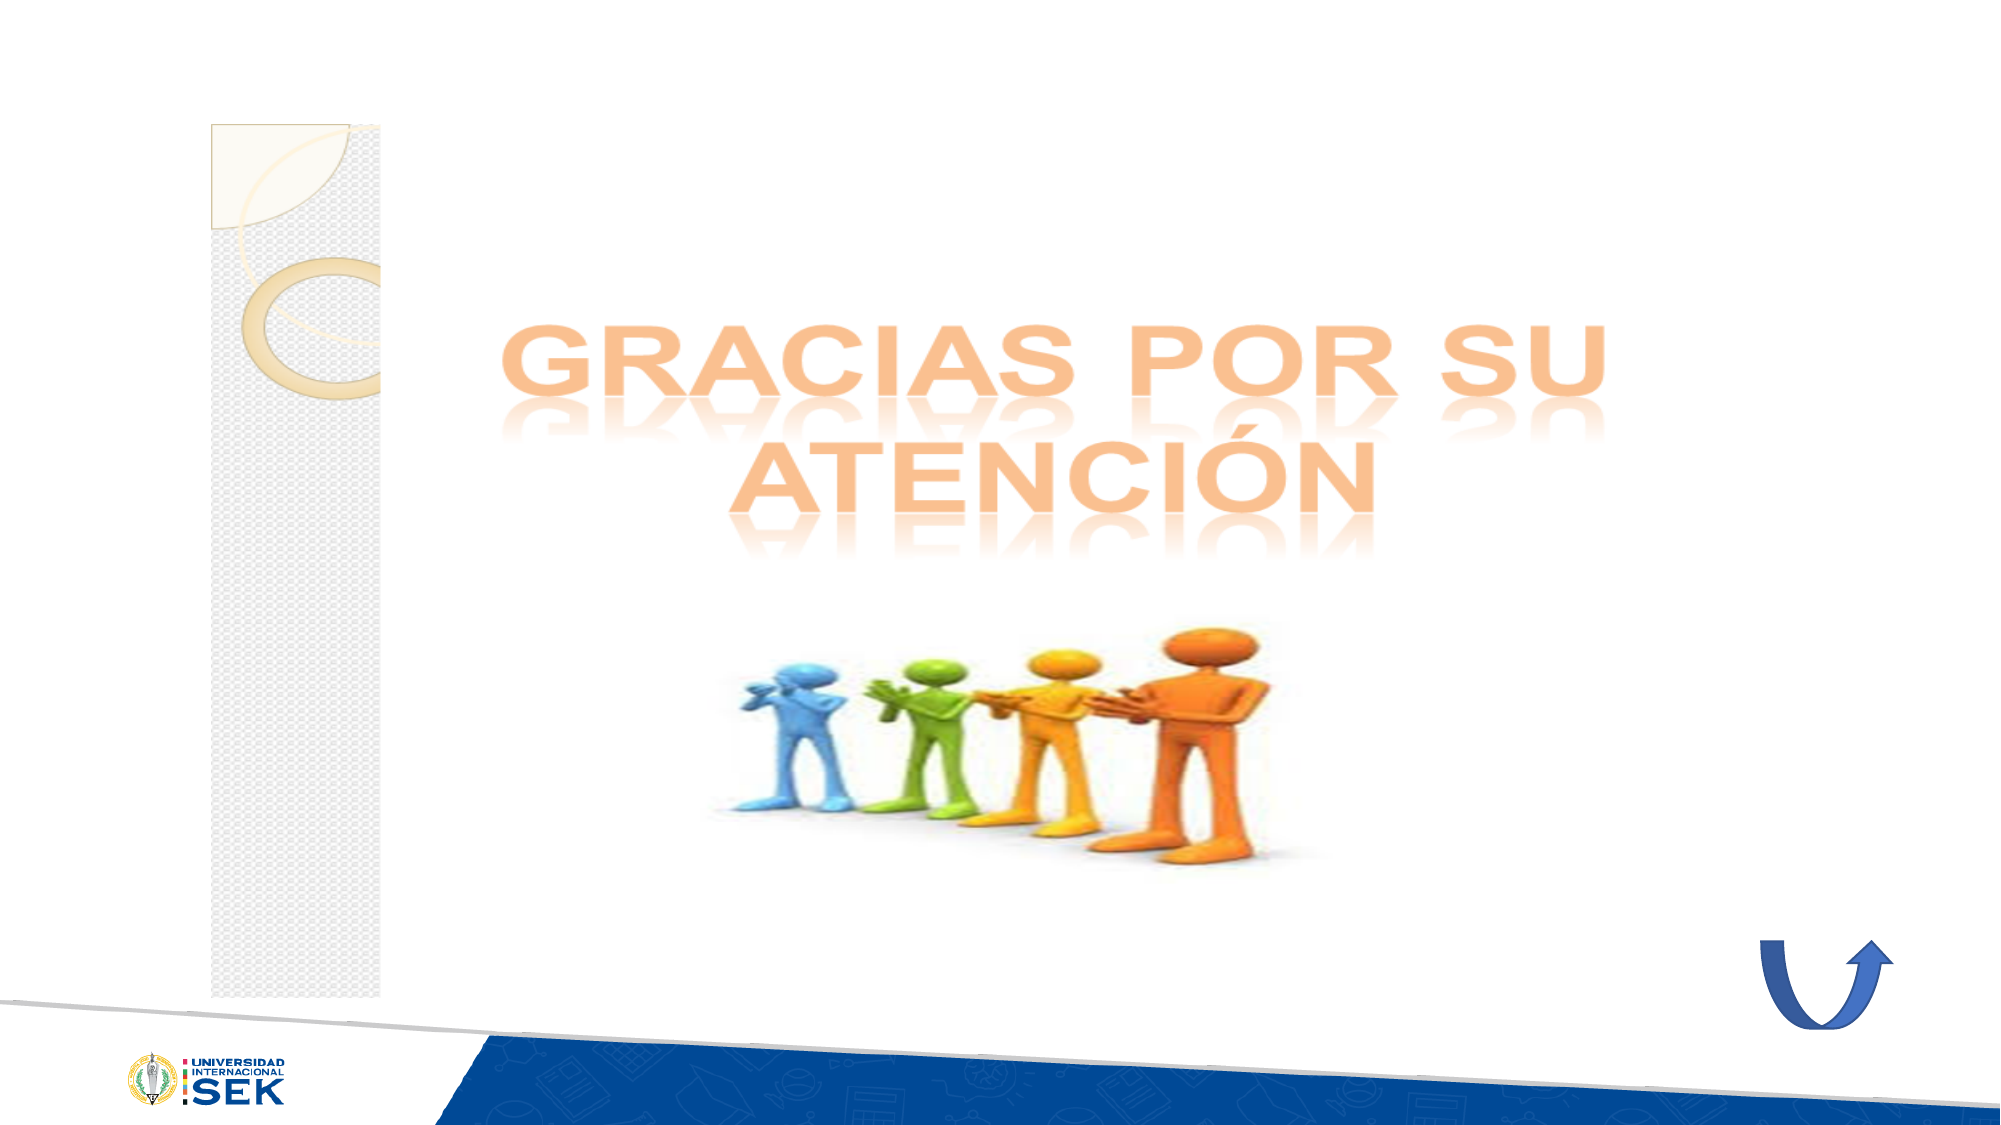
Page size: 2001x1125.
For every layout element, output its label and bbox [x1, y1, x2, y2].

text_box [1760, 939, 1895, 1030]
picture [0, 124, 2000, 1125]
picture [1786, 957, 1857, 1024]
